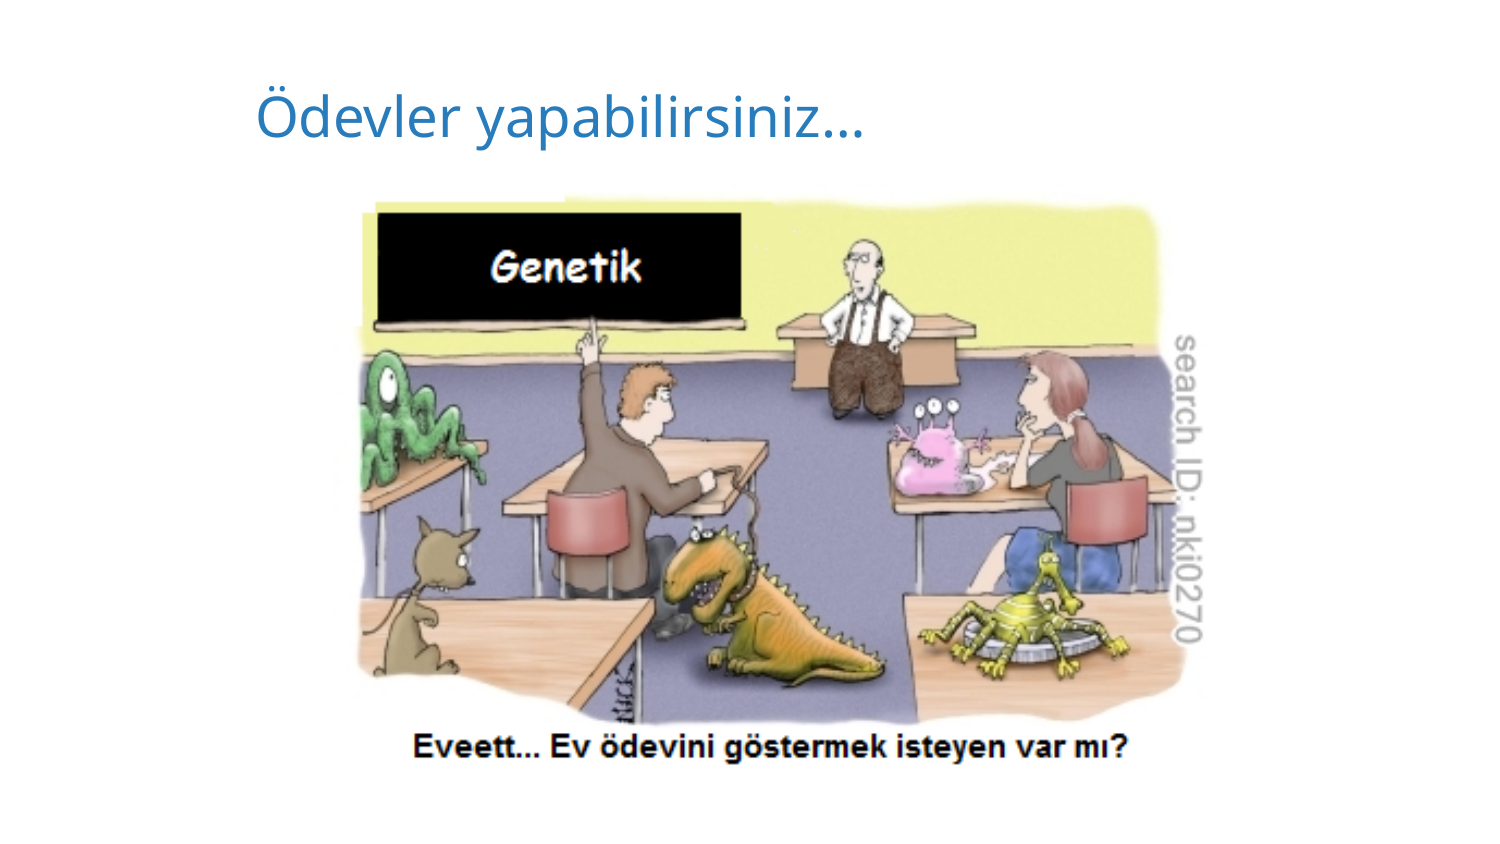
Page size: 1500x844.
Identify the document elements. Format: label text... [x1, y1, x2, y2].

title Ödevler yapabilirsiniz… [243, 75, 1257, 216]
picture [326, 183, 1238, 769]
